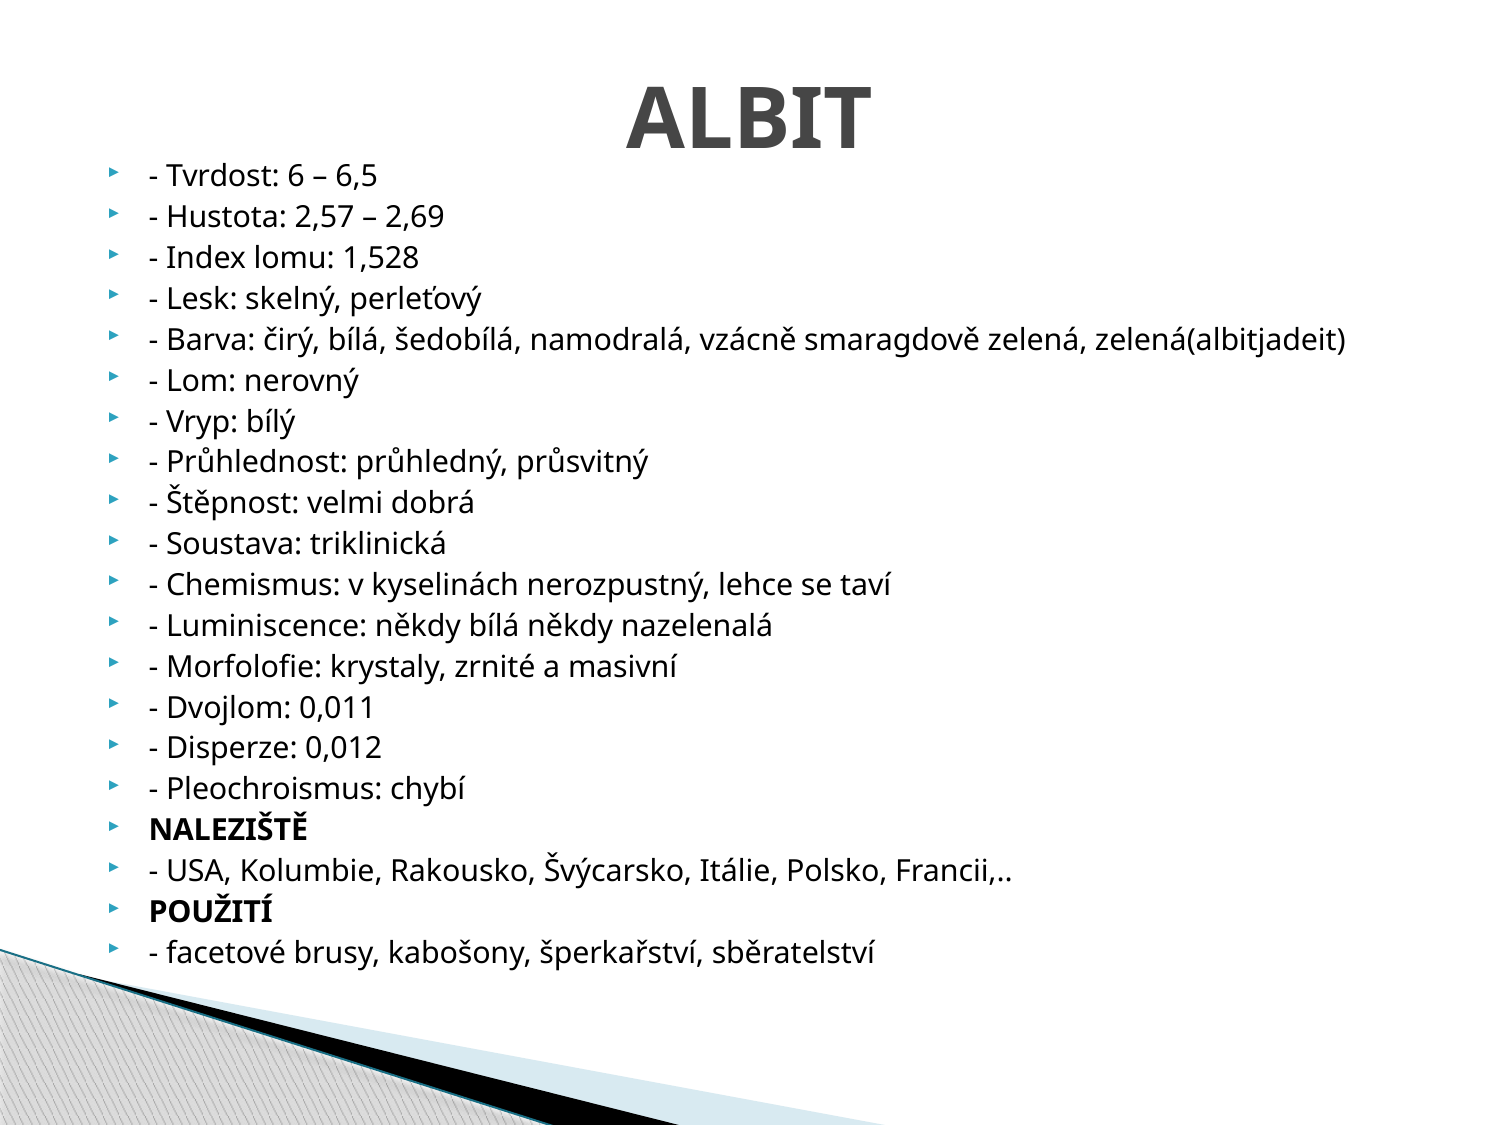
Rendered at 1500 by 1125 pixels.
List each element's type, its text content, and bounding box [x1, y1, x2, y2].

title ALBIT [75, 45, 1425, 185]
list - Tvrdost: 6 – 6,5 - Hustota: 2,57 – 2,69 - Index lomu: 1,528 - Lesk: skelný, perleťový - Barva: čirý, bílá, šedobílá, namodralá, vzácně smaragdově zelená, zelená(albitjadeit) - Lom: nerovný - Vryp: bílý - Průhlednost: průhledný, průsvitný - Štěpnost: velmi dobrá - Soustava: triklinická - Chemismus: v kyselinách nerozpustný, lehce se taví - Luminiscence: někdy bílá někdy nazelenalá - Morfolofie: krystaly, zrnité a masivní - Dvojlom: 0,011 - Disperze: 0,012 - Pleochroismus: chybí NALEZIŠTĚ - USA, Kolumbie, Rakousko, Švýcarsko, Itálie, Polsko, Francii,.. POUŽITÍ - facetové brusy, kabošony, šperkařství, sběratelství [75, 185, 1425, 986]
